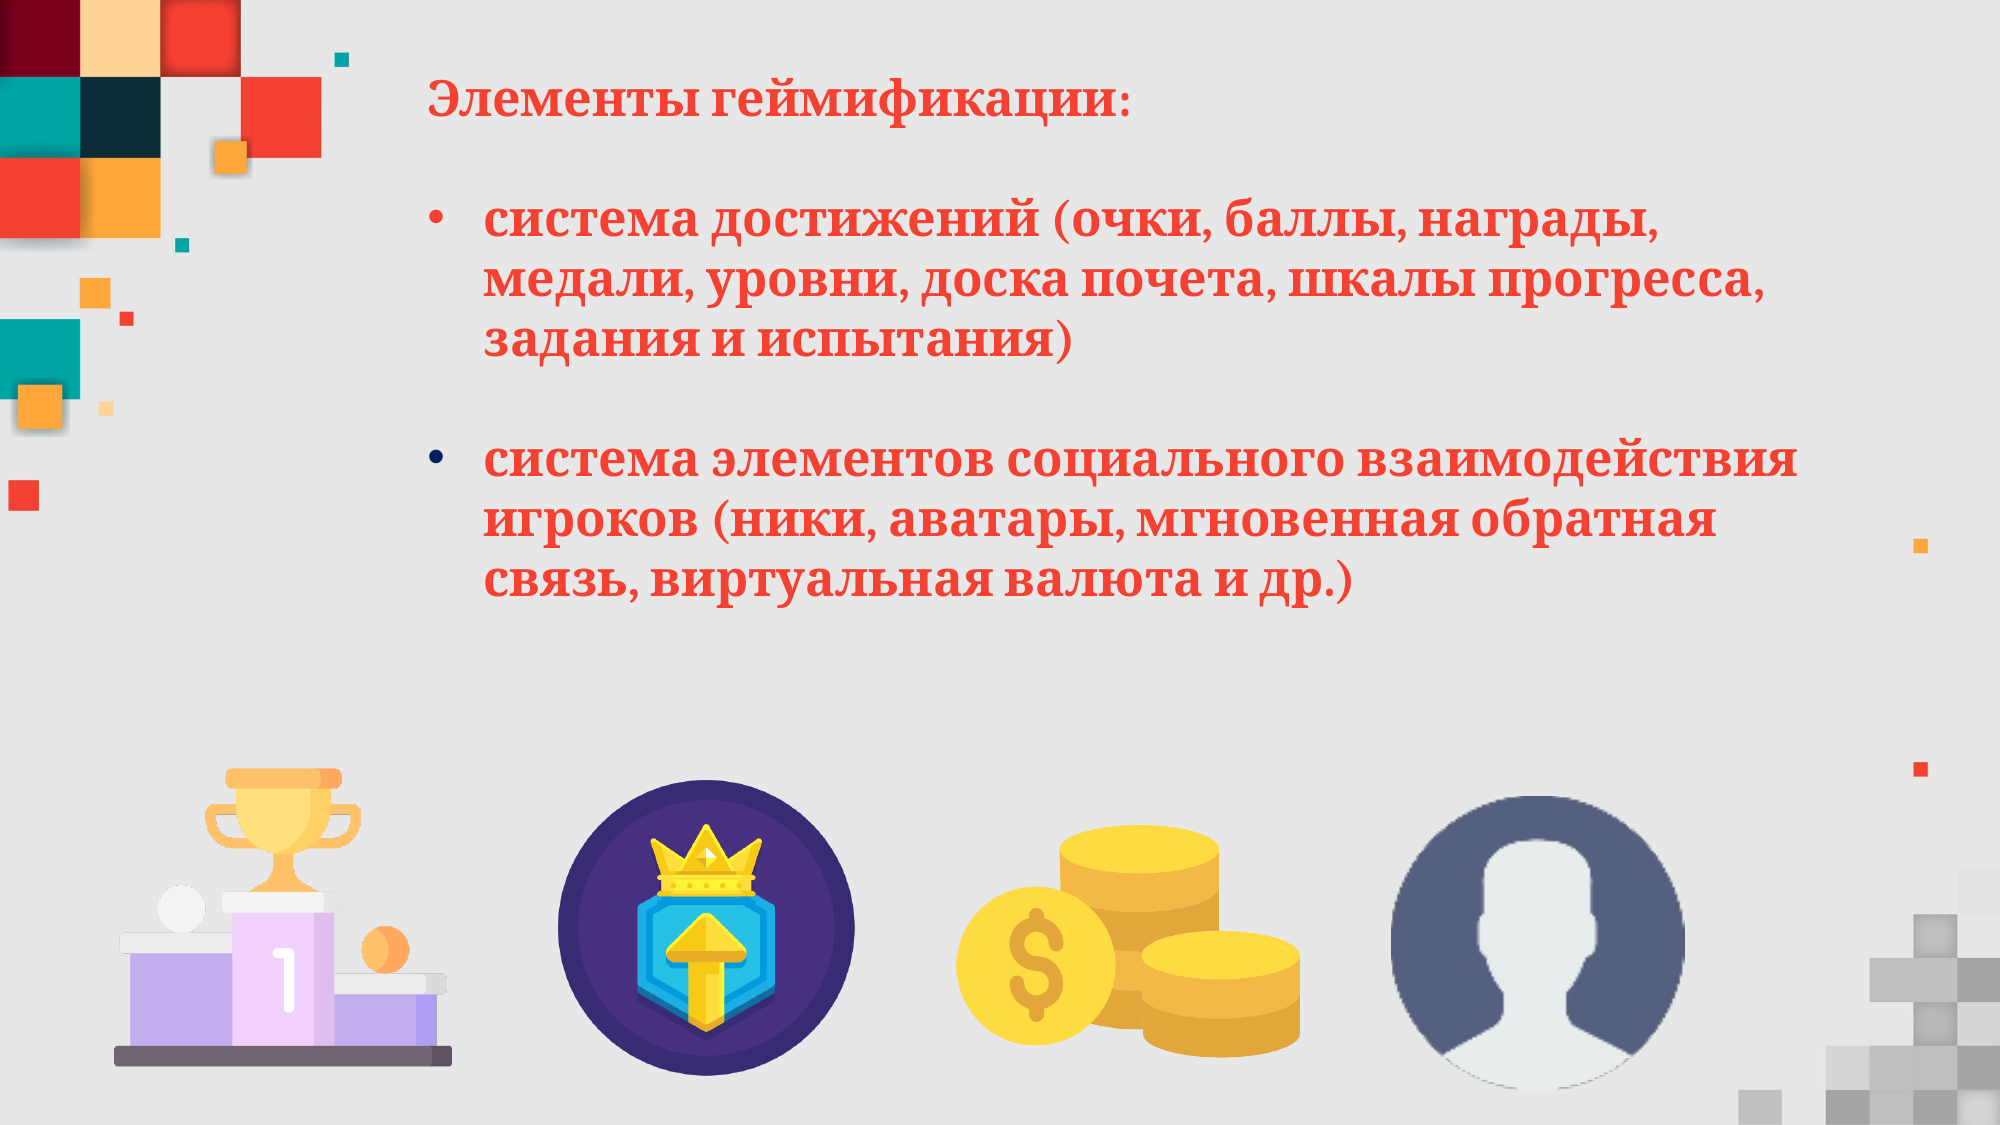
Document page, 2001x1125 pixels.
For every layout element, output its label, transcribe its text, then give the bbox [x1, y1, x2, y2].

text_box Элементы геймификации: система достижений (очки, баллы, награды, медали, уровни, доска почета, шкалы прогресса, задания и испытания) система элементов социального взаимодействия игроков (ники, аватары, мгновенная обратная связь, виртуальная валюта и др.) [412, 59, 1886, 615]
text_box [412, 615, 1530, 984]
picture [0, 0, 2000, 1125]
